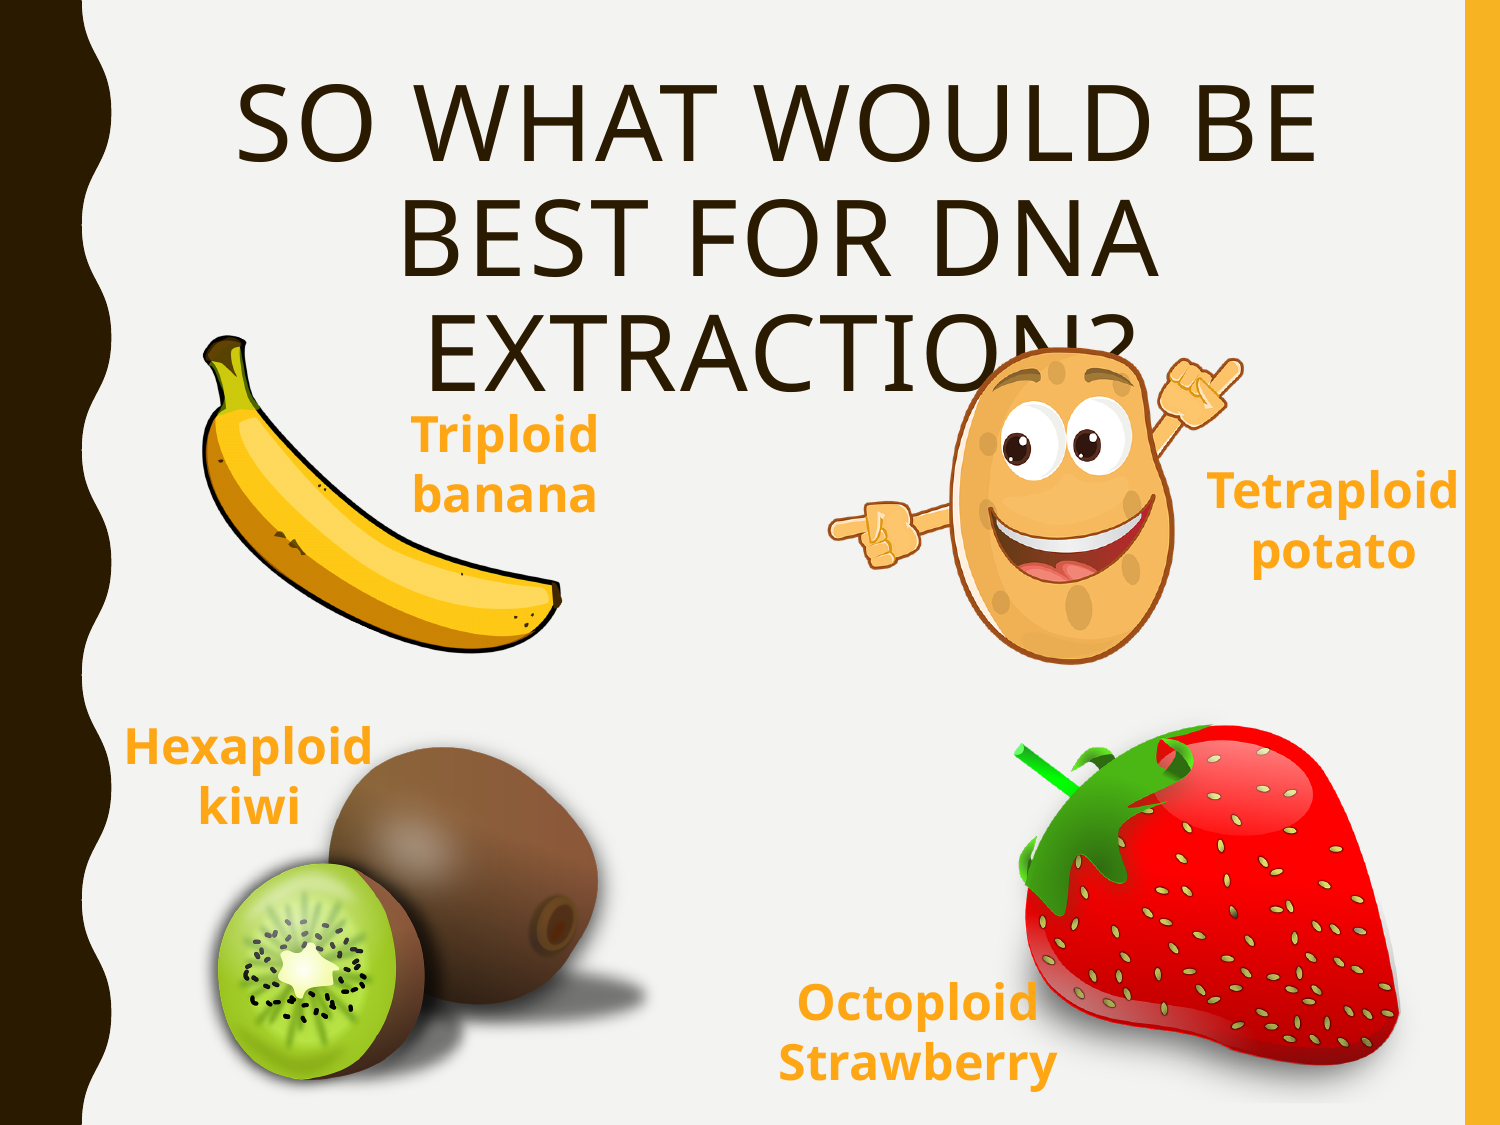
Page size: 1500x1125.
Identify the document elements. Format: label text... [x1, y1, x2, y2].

picture [129, 327, 592, 694]
picture [702, 220, 1426, 1117]
text_box Tetraploid potato [1406, 450, 1489, 586]
text_box Triploid banana [349, 395, 661, 531]
picture [196, 730, 661, 1099]
text_box Hexaploid kiwi [94, 707, 405, 843]
title So what would be best for DNA Extraction? [154, 62, 1407, 308]
text_box Octoploid Strawberry [762, 962, 991, 1098]
